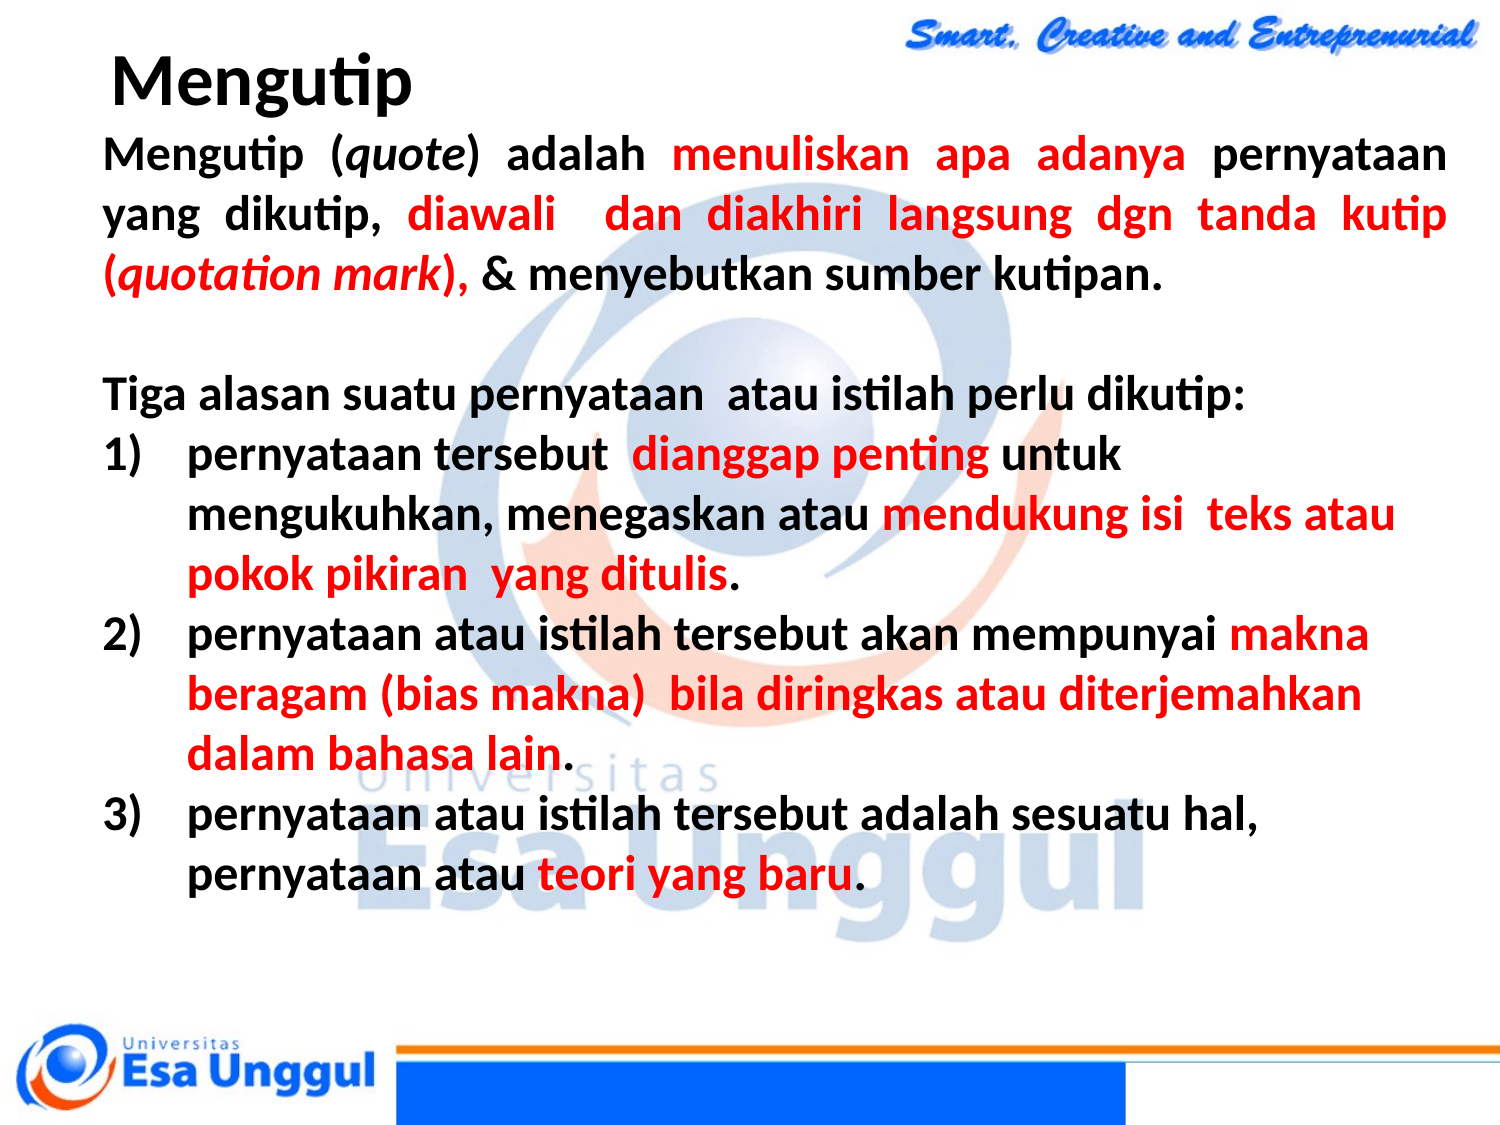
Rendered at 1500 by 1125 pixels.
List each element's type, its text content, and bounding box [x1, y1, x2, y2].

text_box Mengutip Mengutip (quote) adalah menuliskan apa adanya pernyataan yang dikutip, diawali dan diakhiri langsung dgn tanda kutip (quotation mark), & menyebutkan sumber kutipan. Tiga alasan suatu pernyataan atau istilah perlu dikutip: pernyataan tersebut dianggap penting untuk mengukuhkan, menegaskan atau mendukung isi teks atau pokok pikiran yang ditulis. pernyataan atau istilah tersebut akan mempunyai makna beragam (bias makna) bila diringkas atau diterjemahkan dalam bahasa lain. pernyataan atau istilah tersebut adalah sesuatu hal, pernyataan atau teori yang baru. [87, 23, 1463, 979]
picture [0, 0, 1500, 1125]
